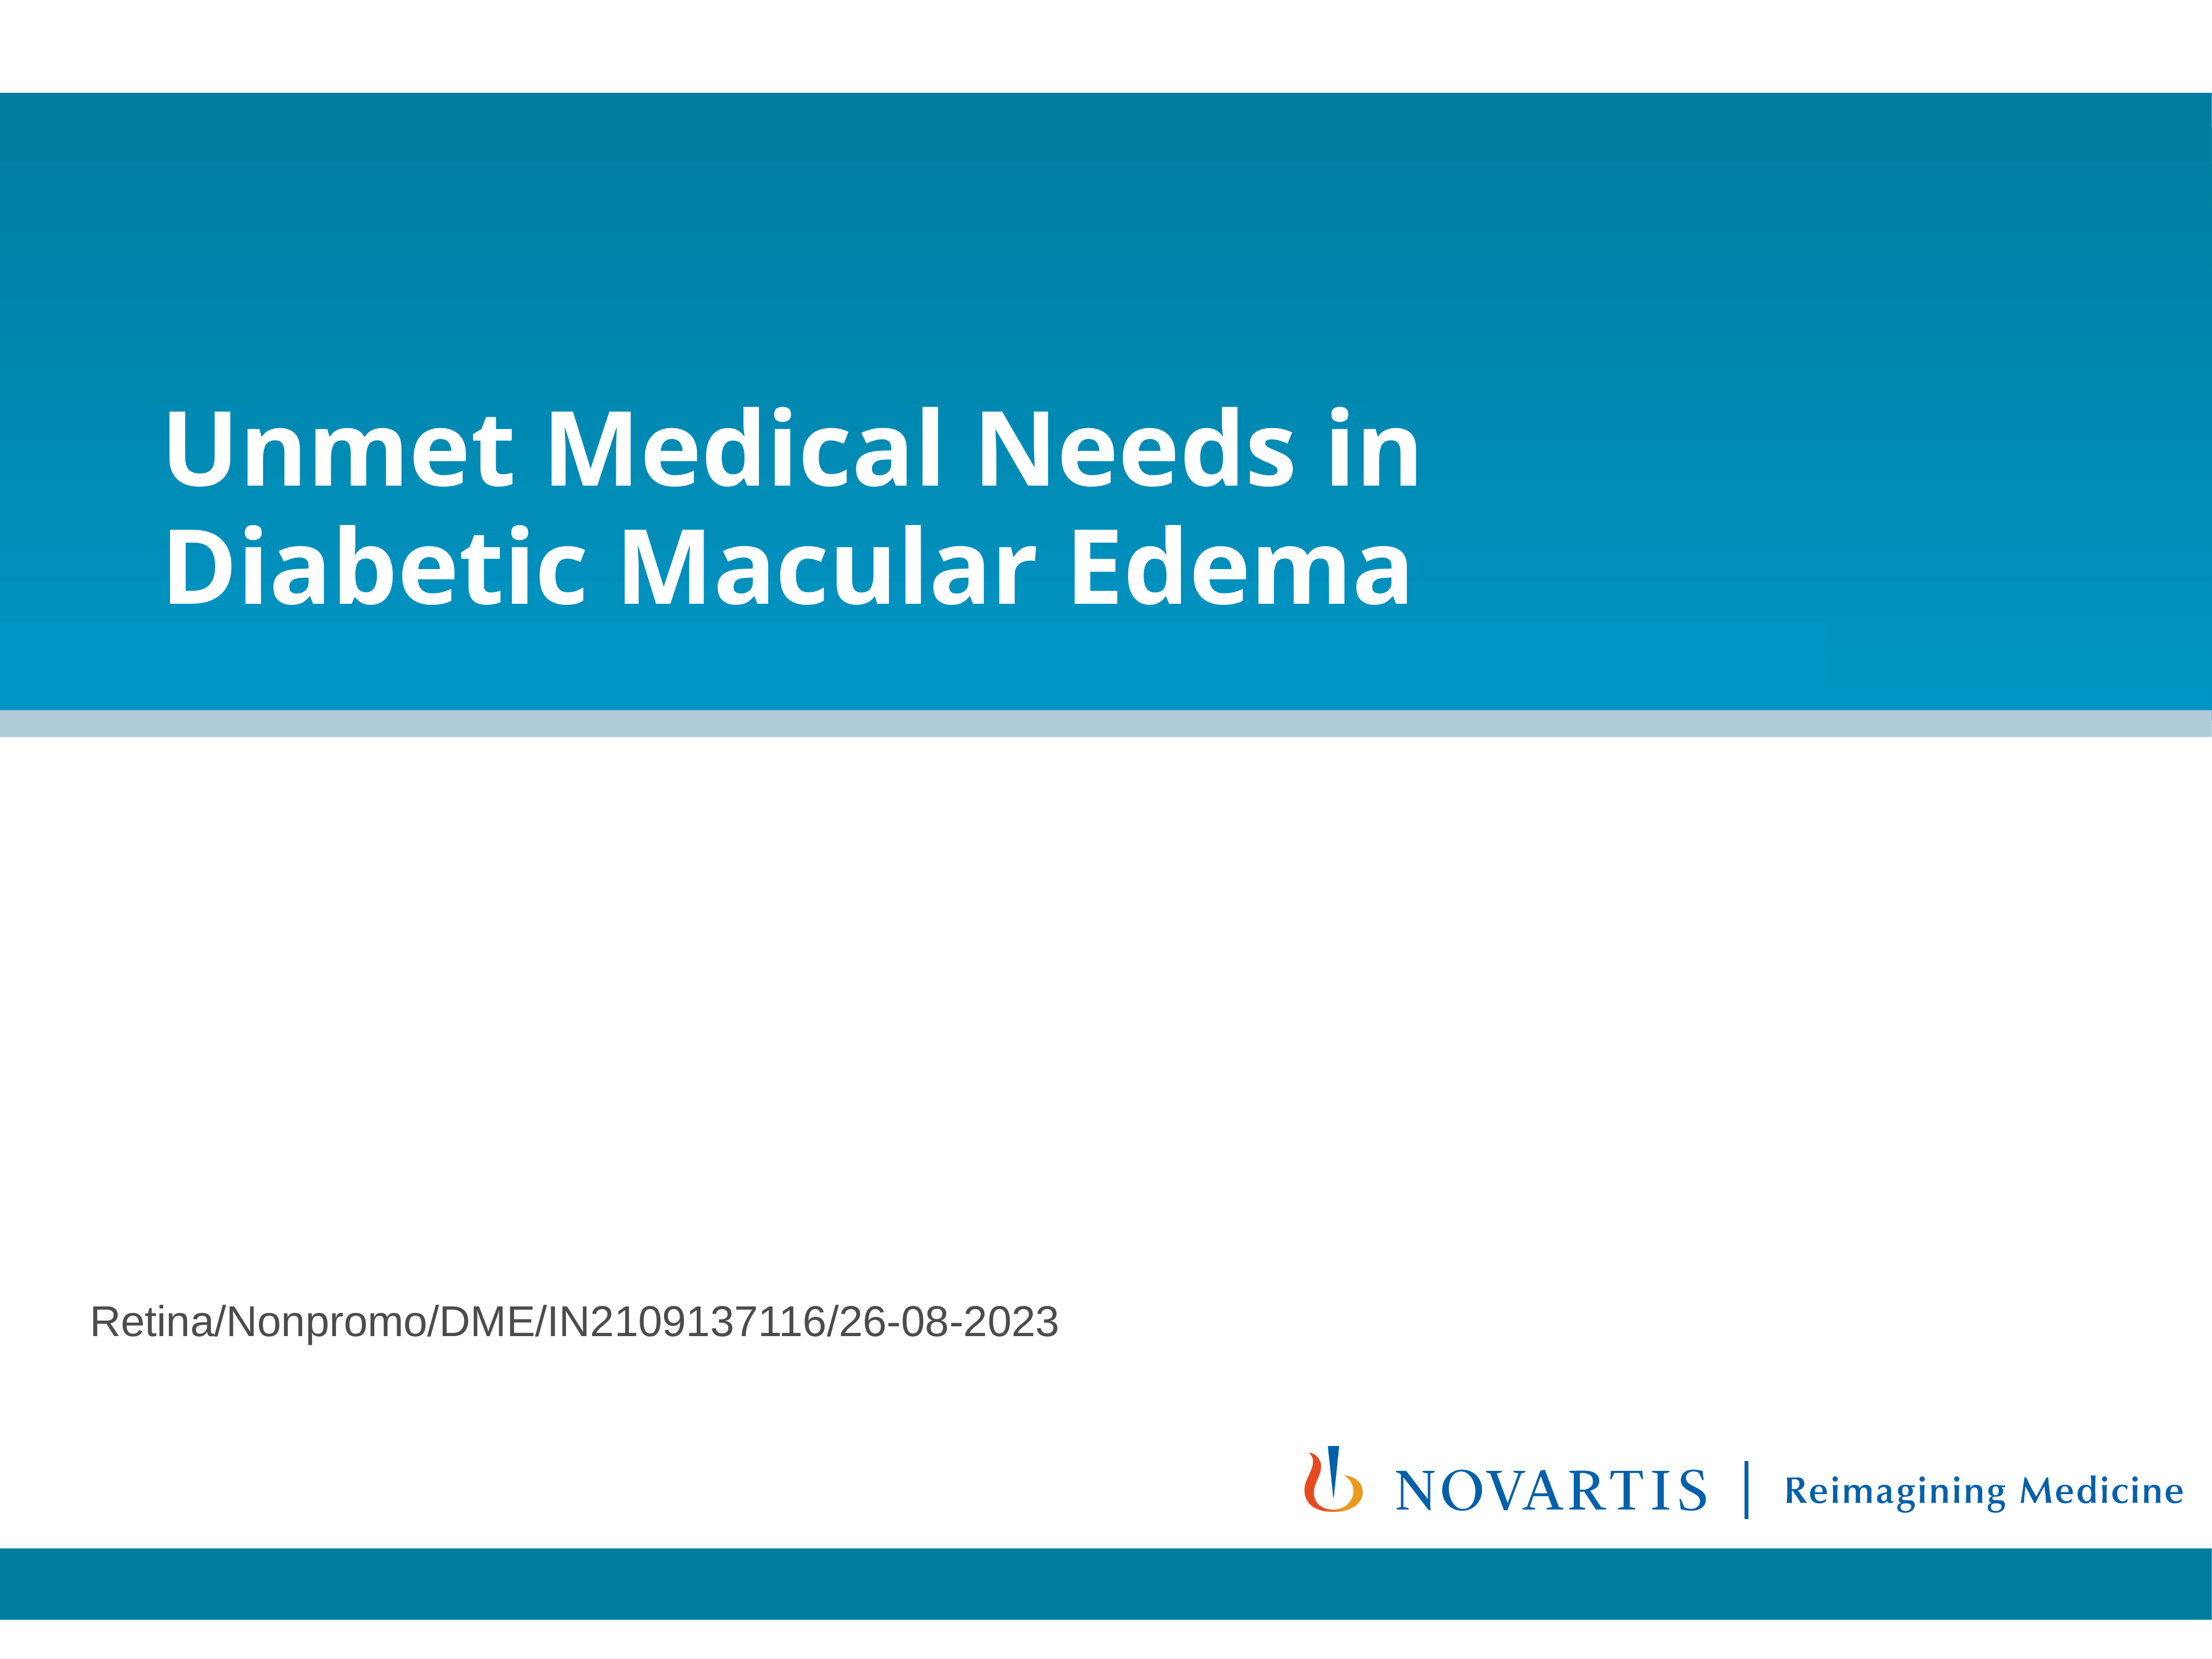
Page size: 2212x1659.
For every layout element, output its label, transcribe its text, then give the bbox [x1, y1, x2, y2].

text_box Retina/Nonpromo/DME/IN2109137116/26-08-2023 [82, 1289, 1226, 1349]
picture [1292, 1422, 2210, 1520]
title Unmet Medical Needs in Diabetic Macular Edema [153, 272, 1676, 632]
